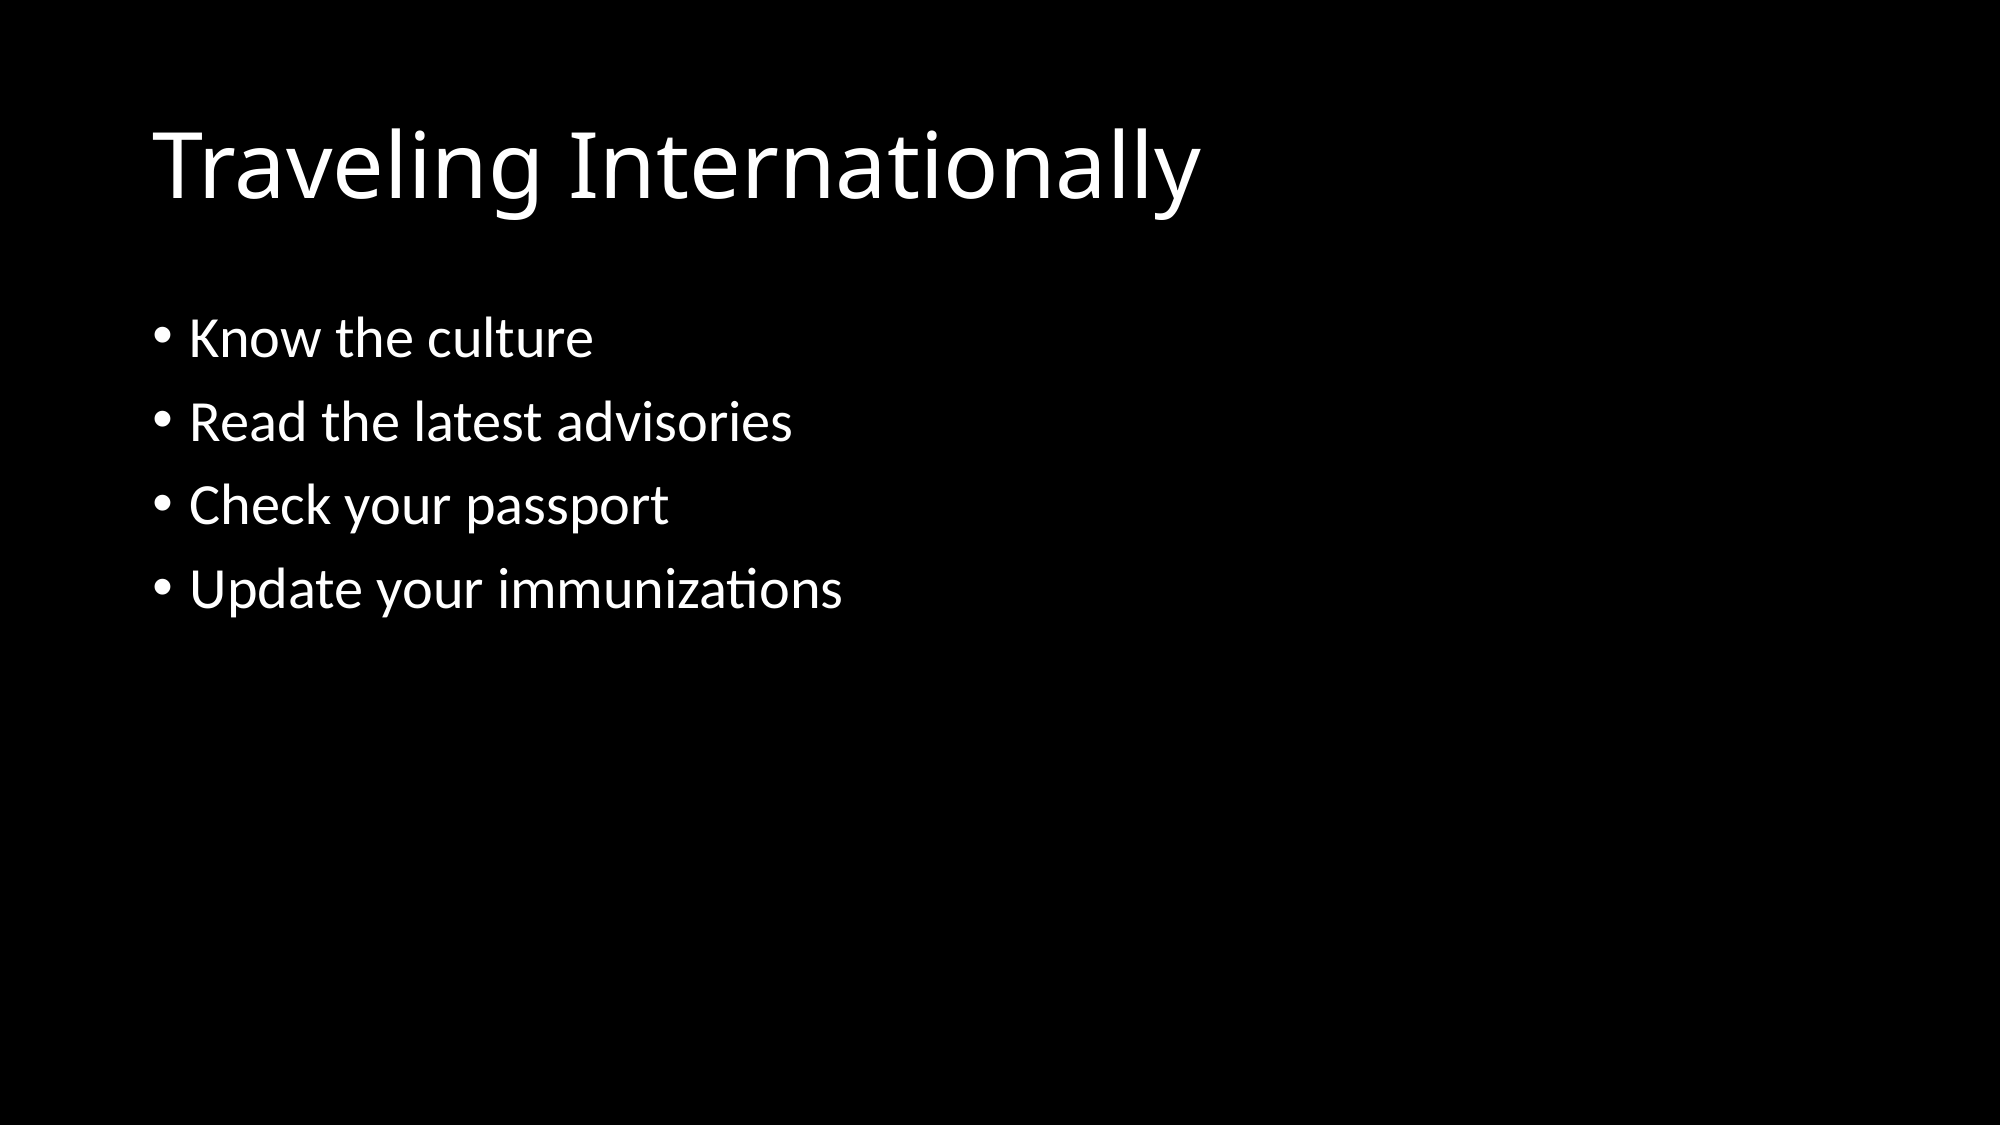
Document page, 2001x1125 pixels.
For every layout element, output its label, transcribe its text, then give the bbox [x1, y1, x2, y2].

list Know the culture Read the latest advisories Check your passport Update your immunizations [137, 299, 1863, 1014]
title Traveling Internationally [137, 59, 1863, 278]
